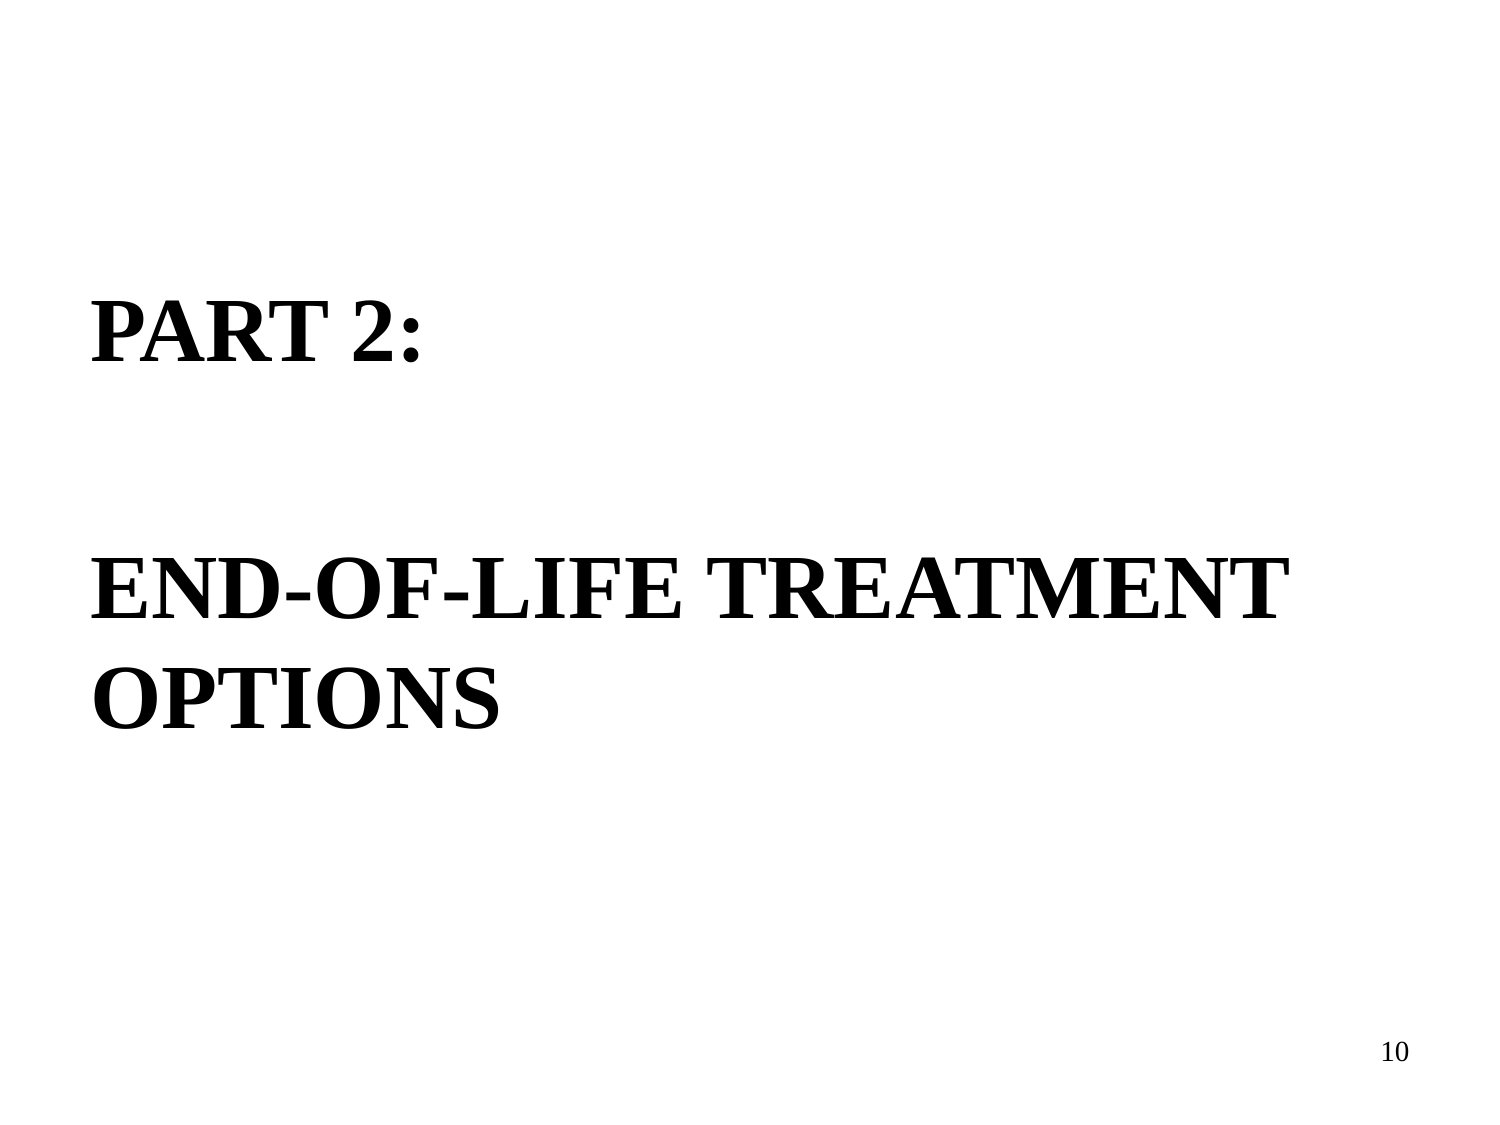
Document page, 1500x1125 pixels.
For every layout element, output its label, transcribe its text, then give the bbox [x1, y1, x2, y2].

list PART 2: END-OF-LIFE TREATMENT OPTIONS [75, 262, 1425, 1005]
slide_number 10 [1074, 1024, 1426, 1103]
